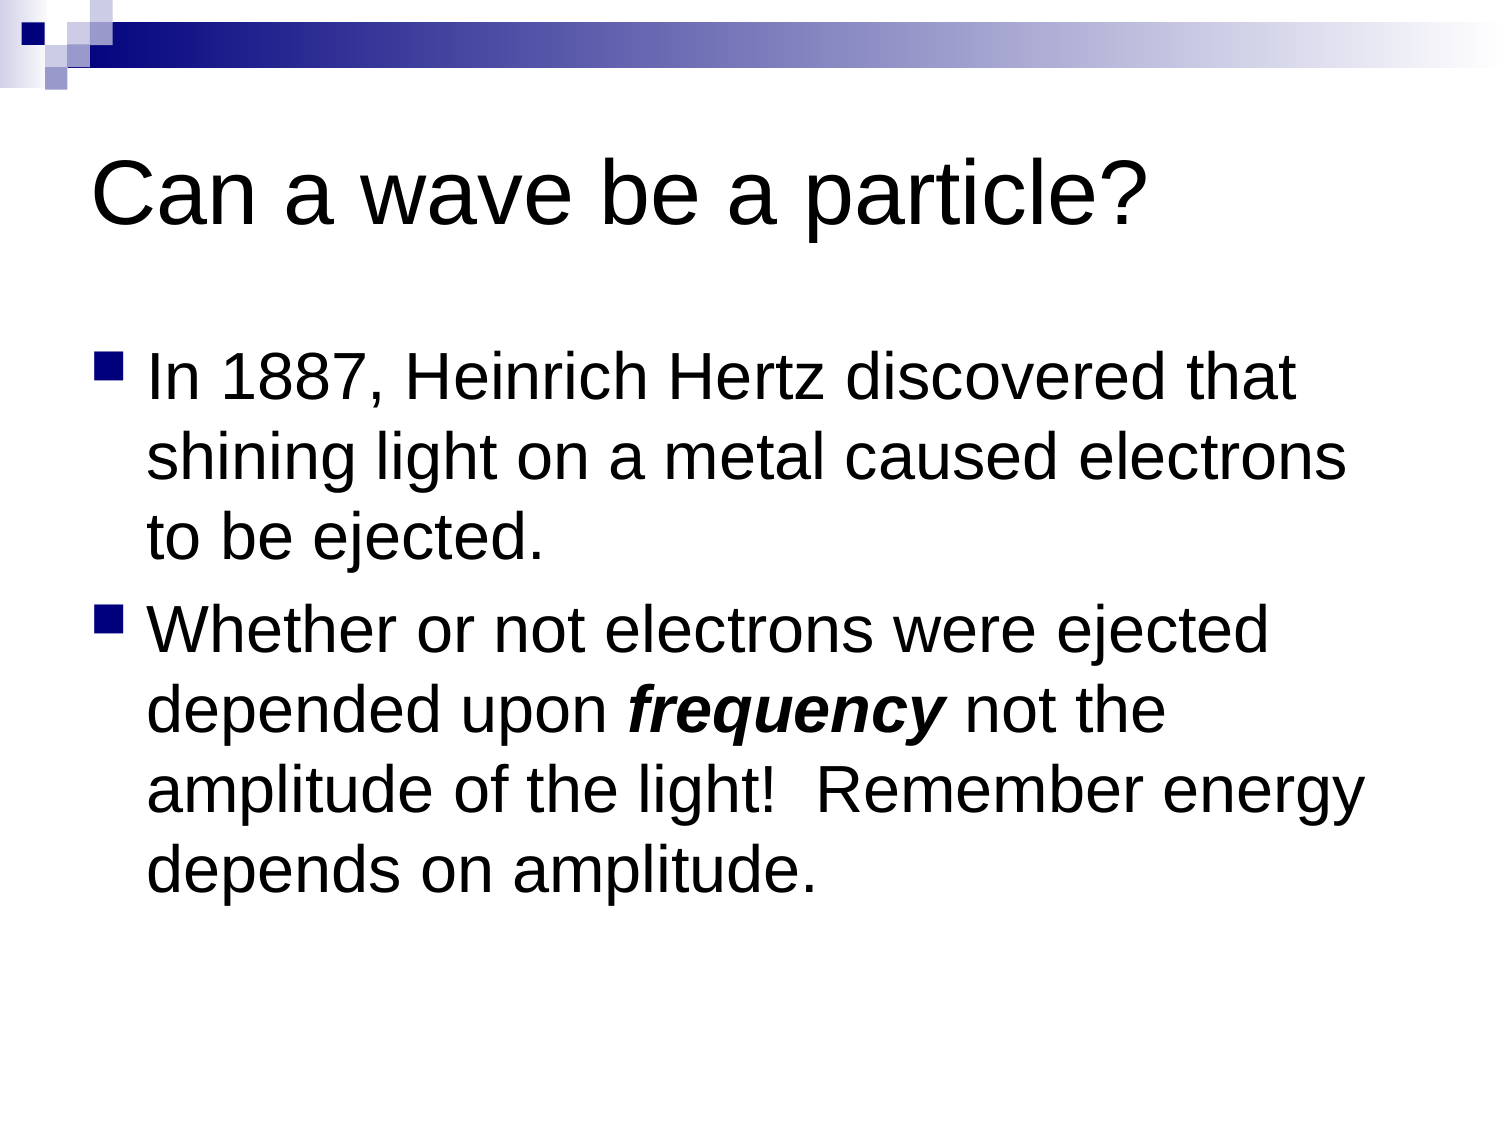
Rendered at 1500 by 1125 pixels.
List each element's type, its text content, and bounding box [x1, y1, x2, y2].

list In 1887, Heinrich Hertz discovered that shining light on a metal caused electrons to be ejected. Whether or not electrons were ejected depended upon frequency not the amplitude of the light! Remember energy depends on amplitude. [74, 324, 1426, 963]
title Can a wave be a particle? [74, 74, 1426, 301]
